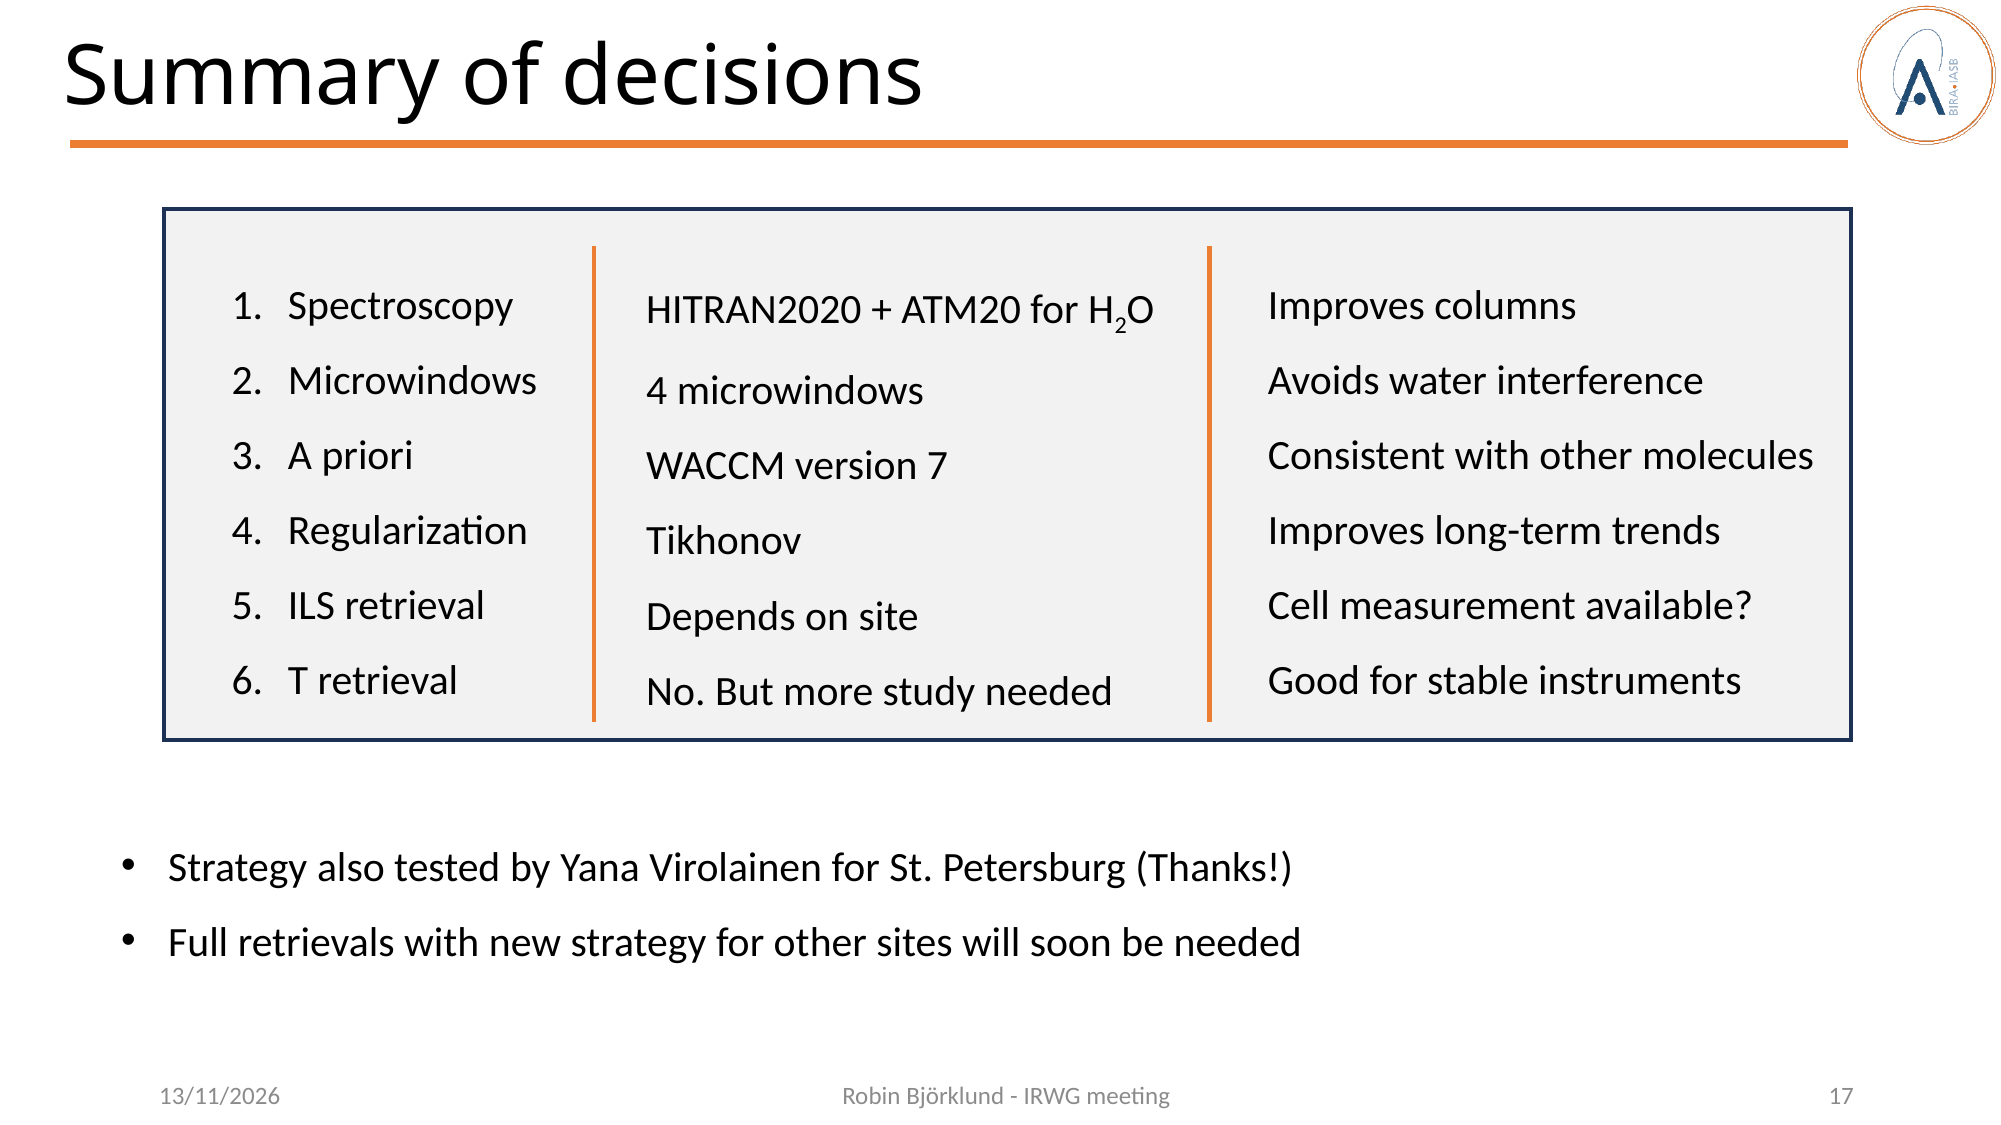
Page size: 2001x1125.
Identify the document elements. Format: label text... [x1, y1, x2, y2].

text_box Spectroscopy Microwindows A priori Regularization ILS retrieval T retrieval [216, 245, 584, 711]
footer Robin Björklund - IRWG meeting [669, 1065, 1345, 1125]
text_box Strategy also tested by Yana Virolainen for St. Petersburg (Thanks!) Full retrievals with new strategy for other sites will soon be needed [106, 807, 1318, 972]
text_box HITRAN2020 + ATM20 for H2O 4 microwindows WACCM version 7 Tikhonov Depends on site No. But more study needed [631, 245, 1209, 721]
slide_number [144, 1065, 595, 1125]
text_box [163, 208, 1852, 741]
text_box Improves columns Avoids water interference Consistent with other molecules Improves long-term trends Cell measurement available? Good for stable instruments [1253, 245, 1841, 711]
title Summary of decisions [48, 14, 1774, 140]
slide_number 17 [1419, 1065, 1870, 1125]
picture [1856, 5, 1996, 145]
